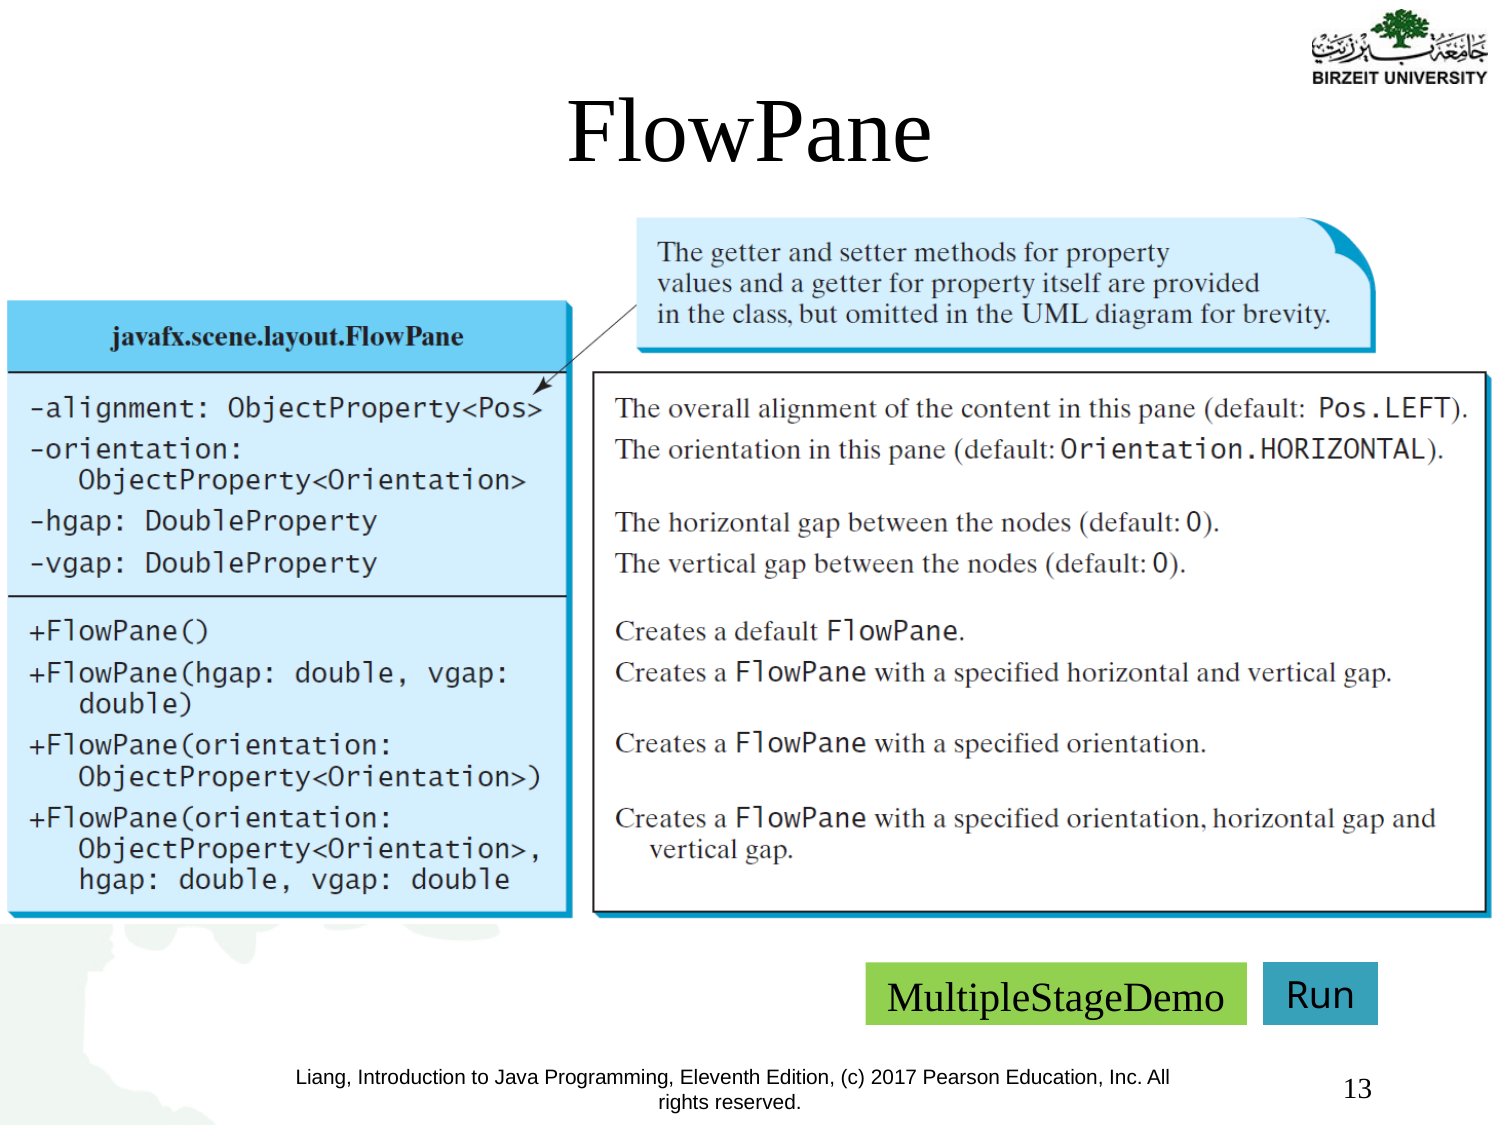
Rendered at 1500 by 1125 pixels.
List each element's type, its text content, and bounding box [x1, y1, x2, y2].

text_box Run [1263, 962, 1378, 1025]
picture [0, 211, 1500, 924]
picture [1312, 9, 1488, 84]
text_box [0, 924, 578, 1125]
text_box MultipleStageDemo [865, 962, 1247, 1025]
title FlowPane [37, 62, 1463, 188]
slide_number 13 [1074, 1049, 1388, 1125]
